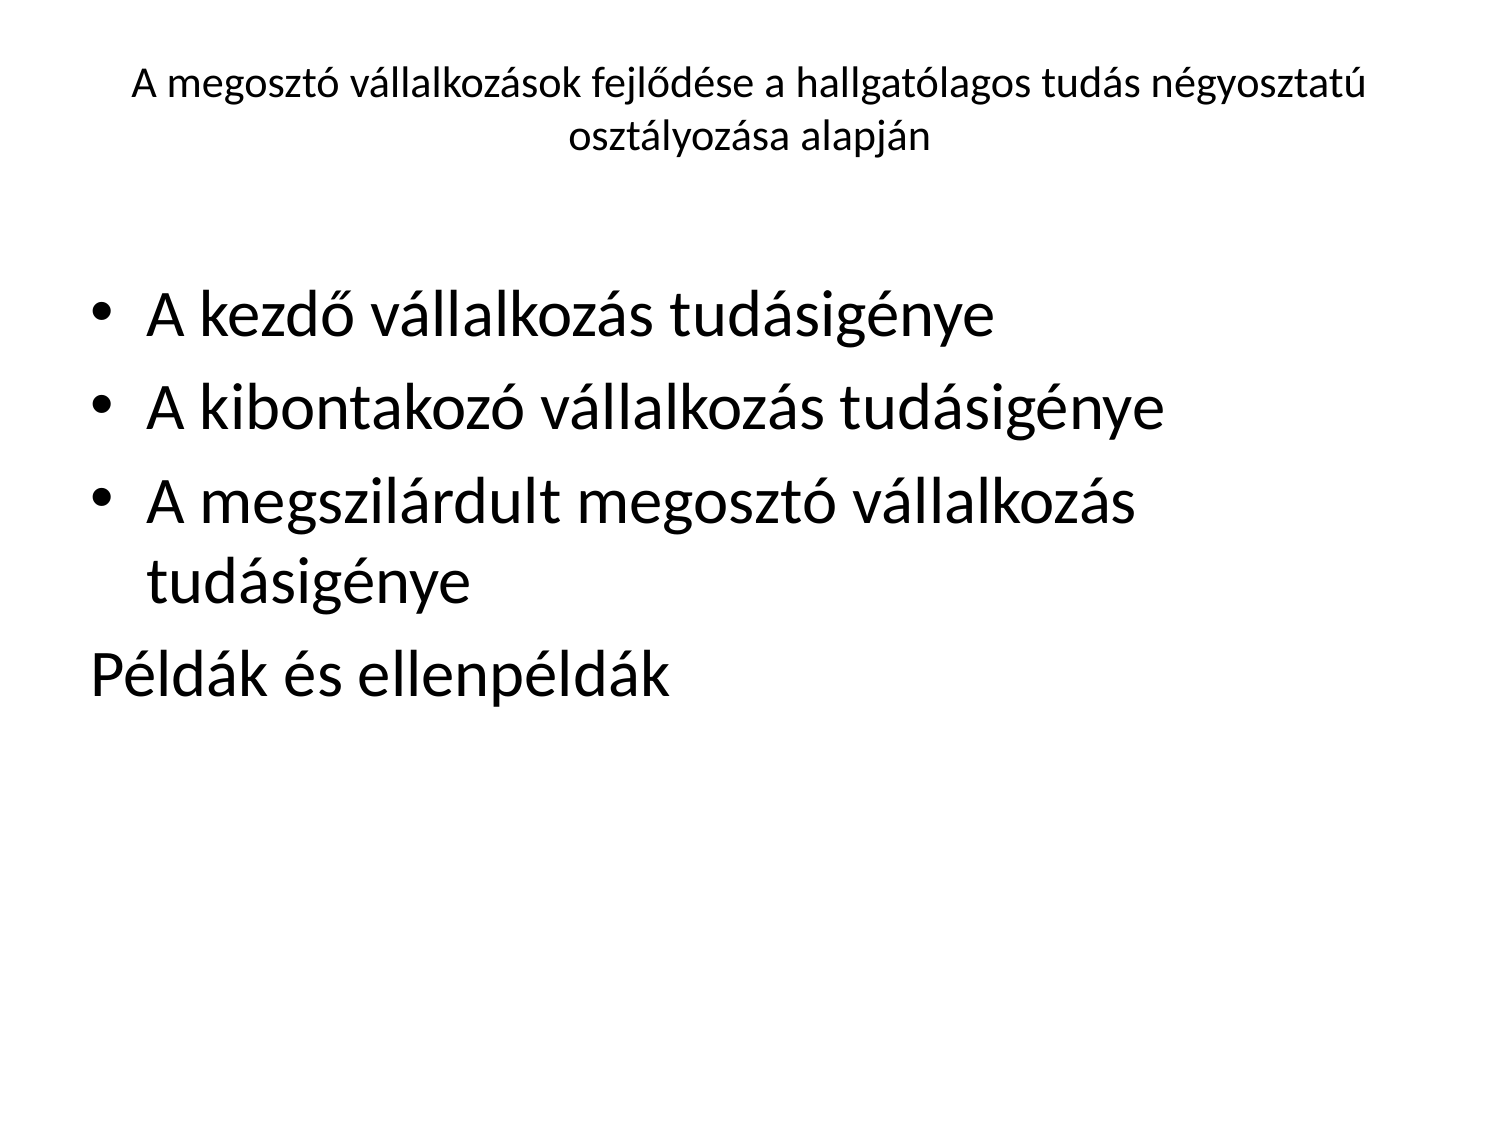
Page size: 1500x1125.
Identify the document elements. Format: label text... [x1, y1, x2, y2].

list A kezdő vállalkozás tudásigénye A kibontakozó vállalkozás tudásigénye A megszilárdult megosztó vállalkozás tudásigénye Példák és ellenpéldák [75, 262, 1425, 1005]
title A megosztó vállalkozások fejlődése a hallgatólagos tudás négyosztatú osztályozása alapján [75, 45, 1425, 233]
